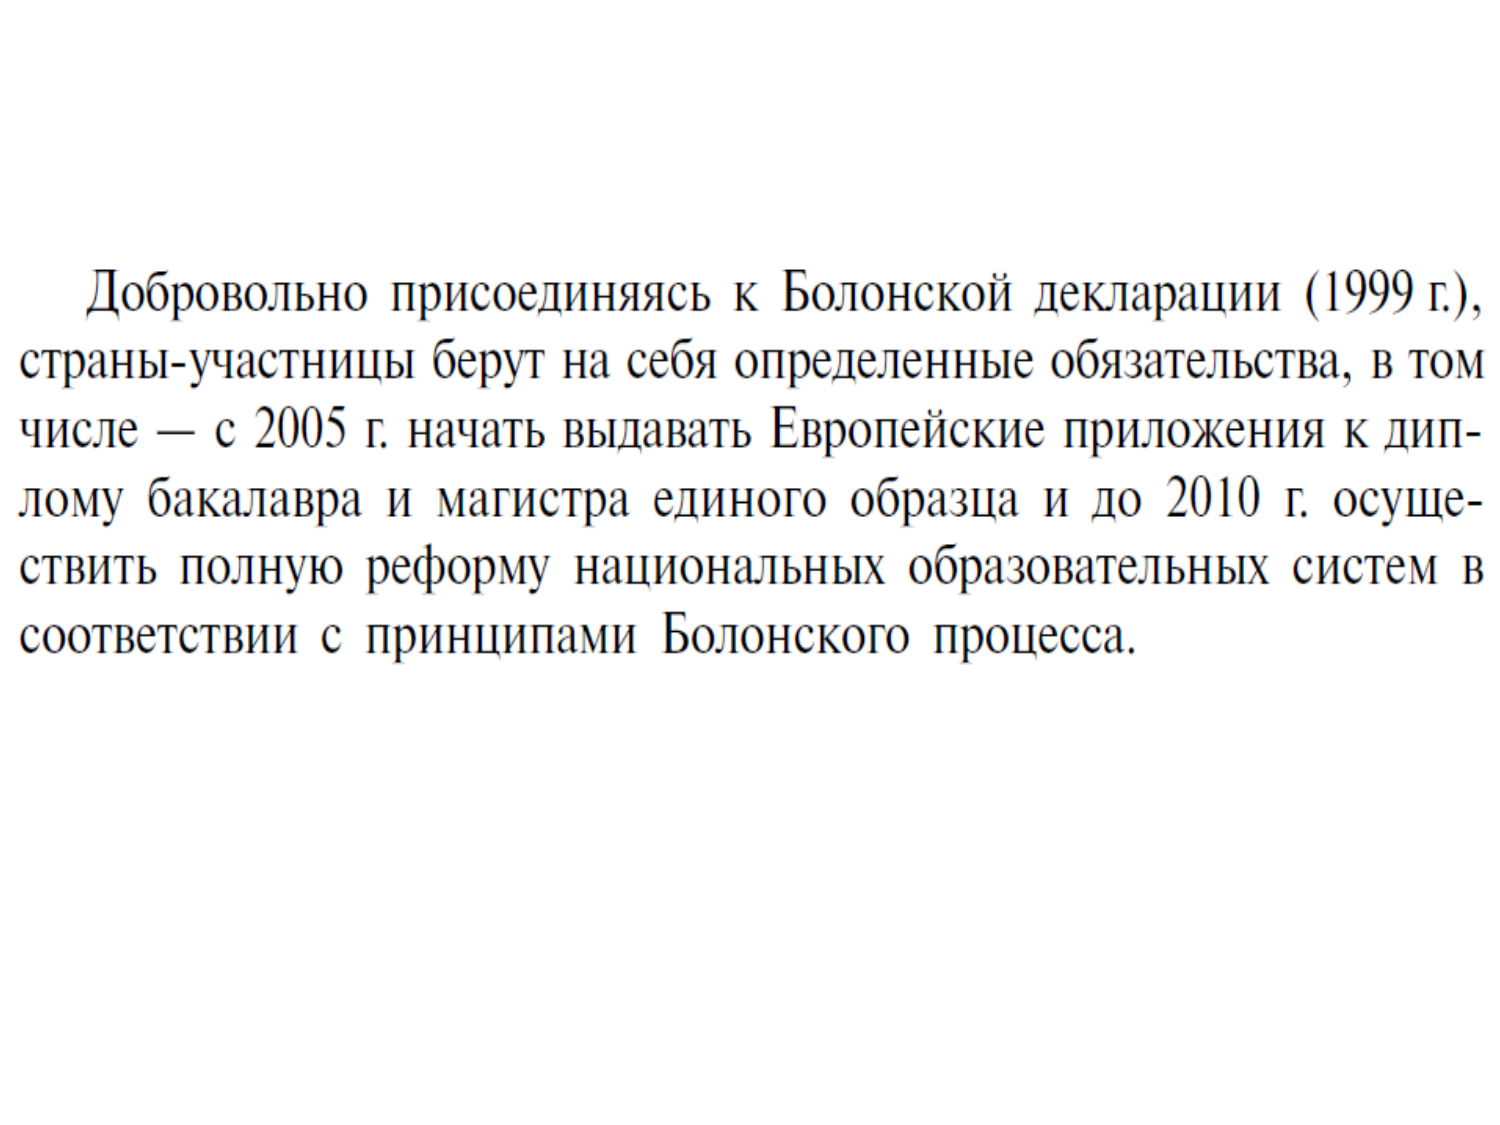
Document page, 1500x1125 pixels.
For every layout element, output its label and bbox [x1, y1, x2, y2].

list [0, 257, 1497, 692]
